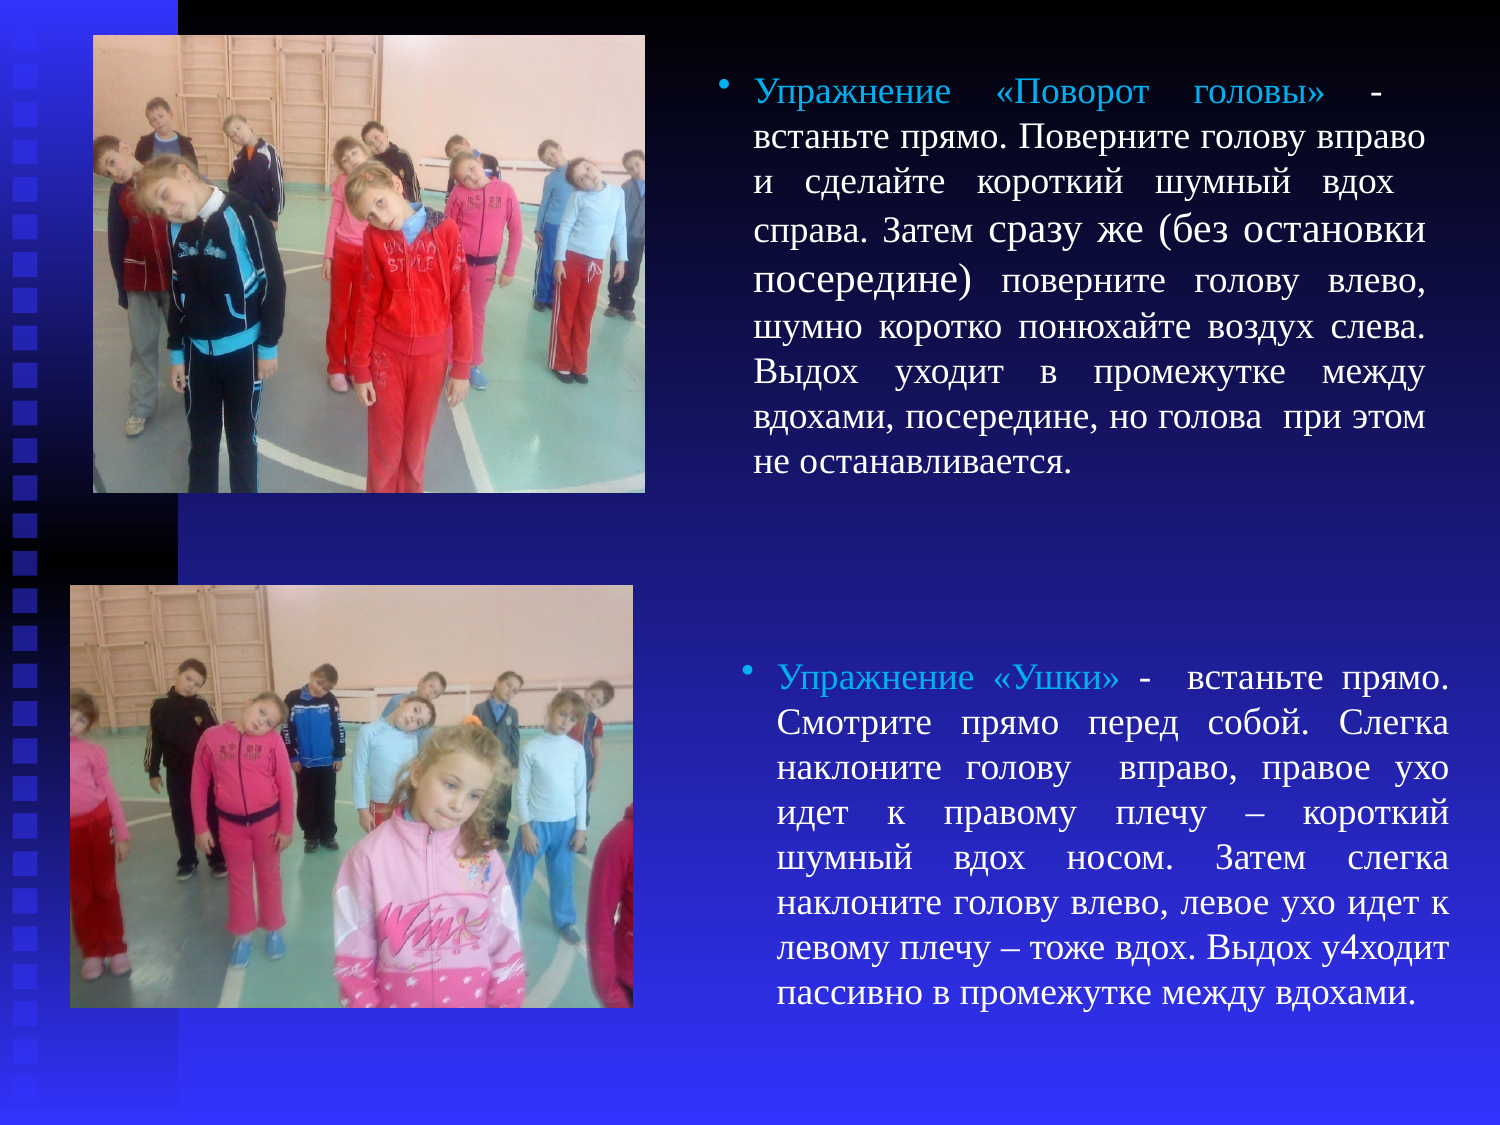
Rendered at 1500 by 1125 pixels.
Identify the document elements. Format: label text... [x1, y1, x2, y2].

picture [70, 585, 634, 1008]
picture [93, 34, 645, 493]
text_box Упражнение «Поворот головы» - встаньте прямо. Поверните голову вправо и сделайте короткий шумный вдох справа. Затем сразу же (без остановки посередине) поверните голову влево, шумно коротко понюхайте воздух слева. Выдох уходит в промежутке между вдохами, посередине, но голова при этом не останавливается. [703, 58, 1442, 489]
text_box Упражнение «Ушки» - встаньте прямо. Смотрите прямо перед собой. Слегка наклоните голову вправо, правое ухо идет к правому плечу – короткий шумный вдох носом. Затем слегка наклоните голову влево, левое ухо идет к левому плечу – тоже вдох. Выдох у4ходит пассивно в промежутке между вдохами. [726, 644, 1465, 1020]
